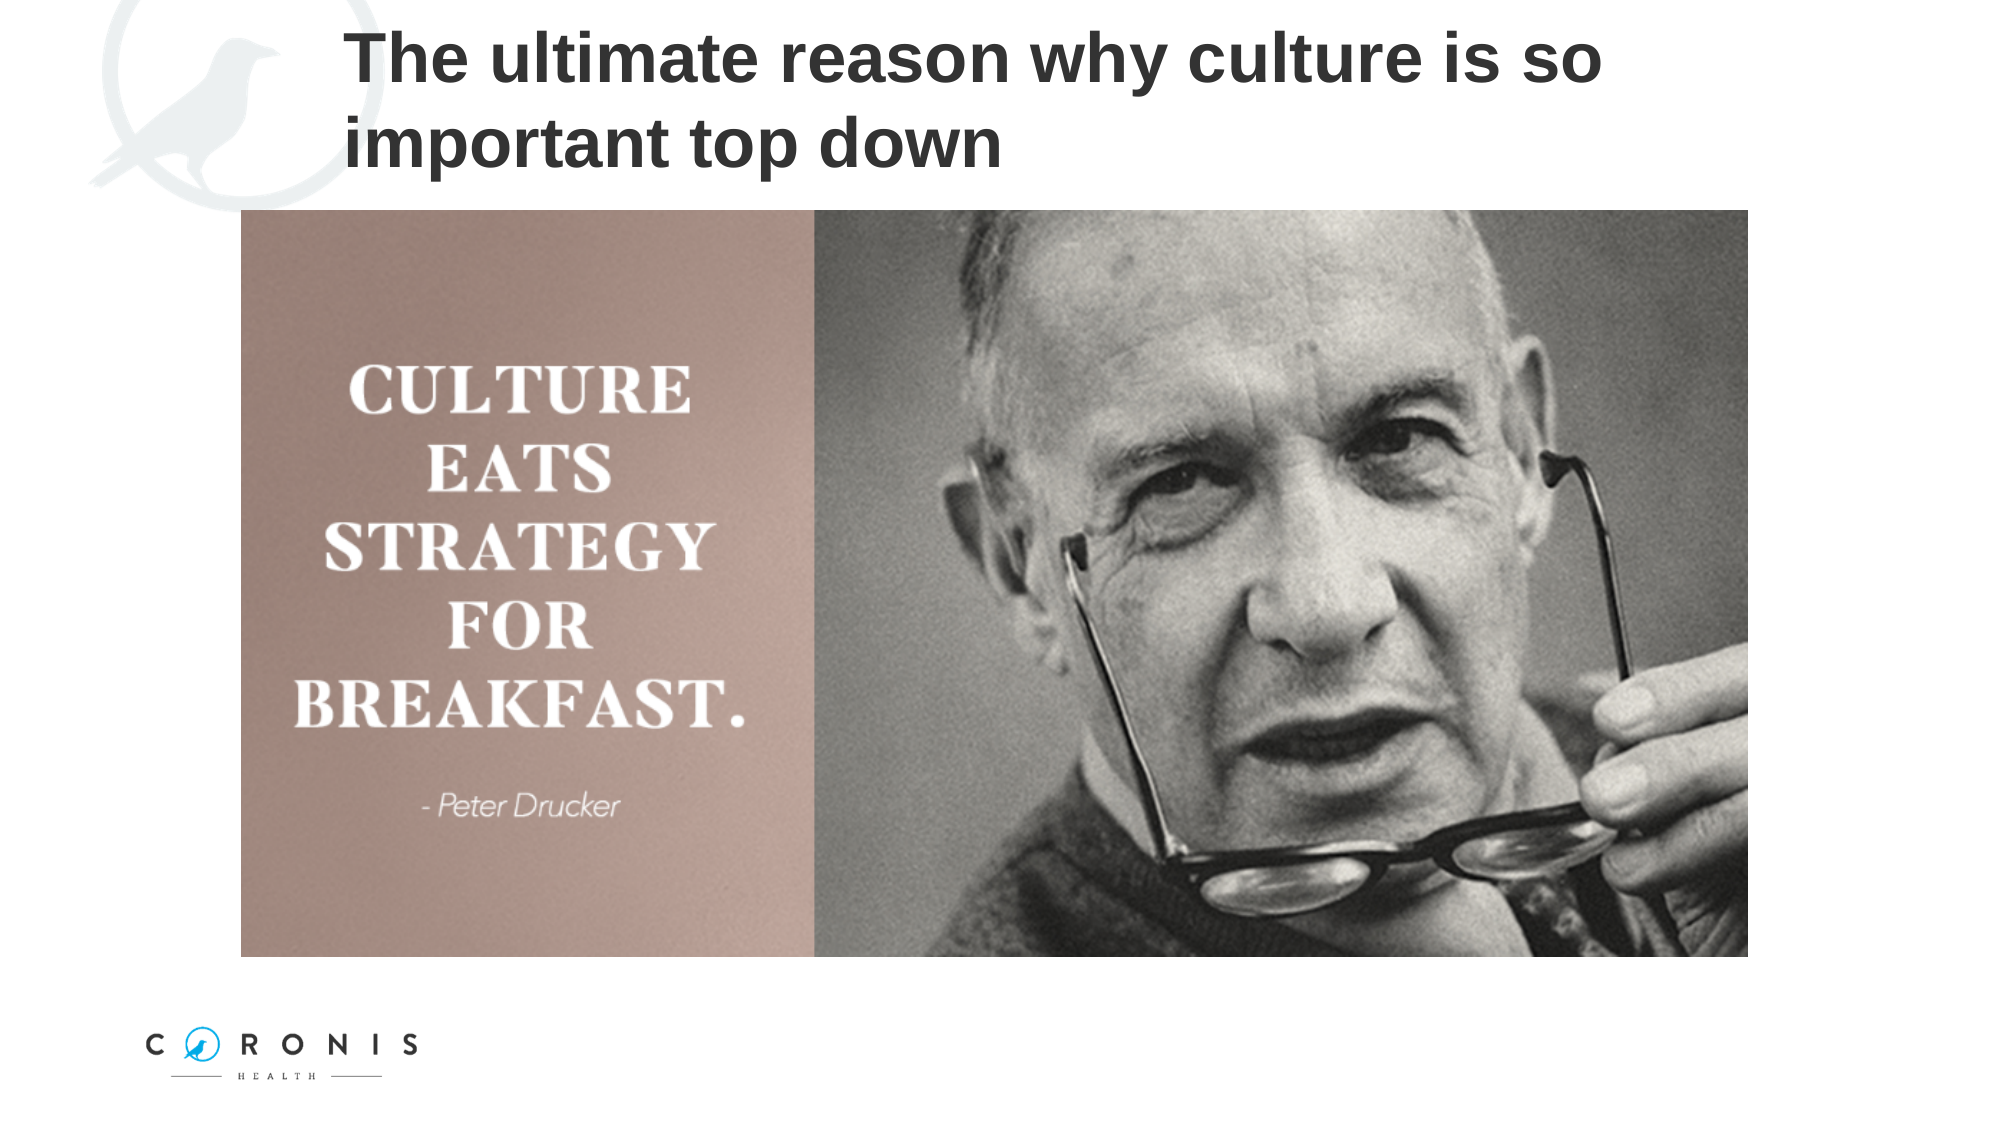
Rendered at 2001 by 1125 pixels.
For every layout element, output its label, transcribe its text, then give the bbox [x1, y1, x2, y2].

picture [0, 0, 2000, 1125]
text_box The ultimate reason why culture is so important top down [329, 1, 1679, 189]
